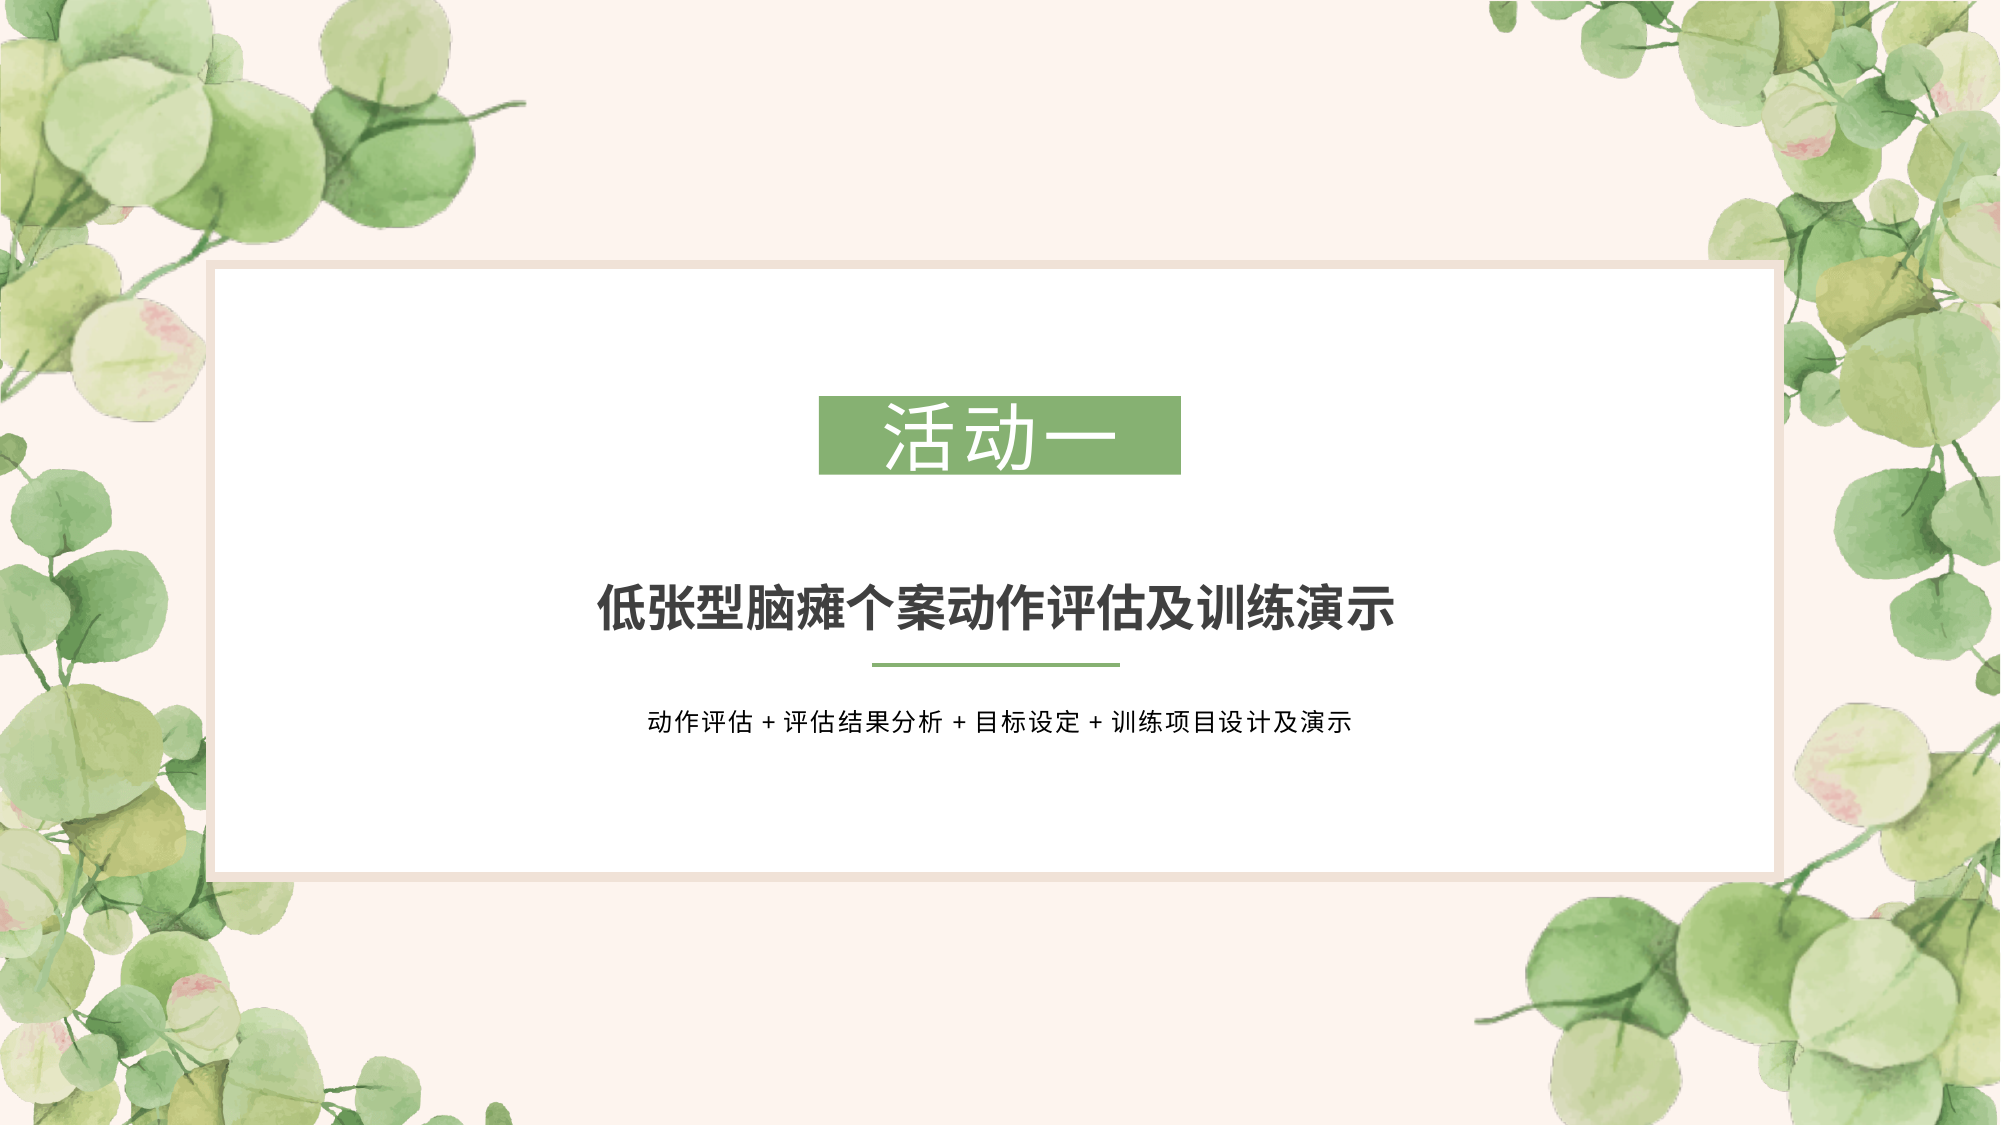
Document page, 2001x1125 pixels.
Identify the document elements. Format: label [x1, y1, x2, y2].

text_box [566, 557, 1426, 712]
text_box [0, 0, 2000, 1125]
